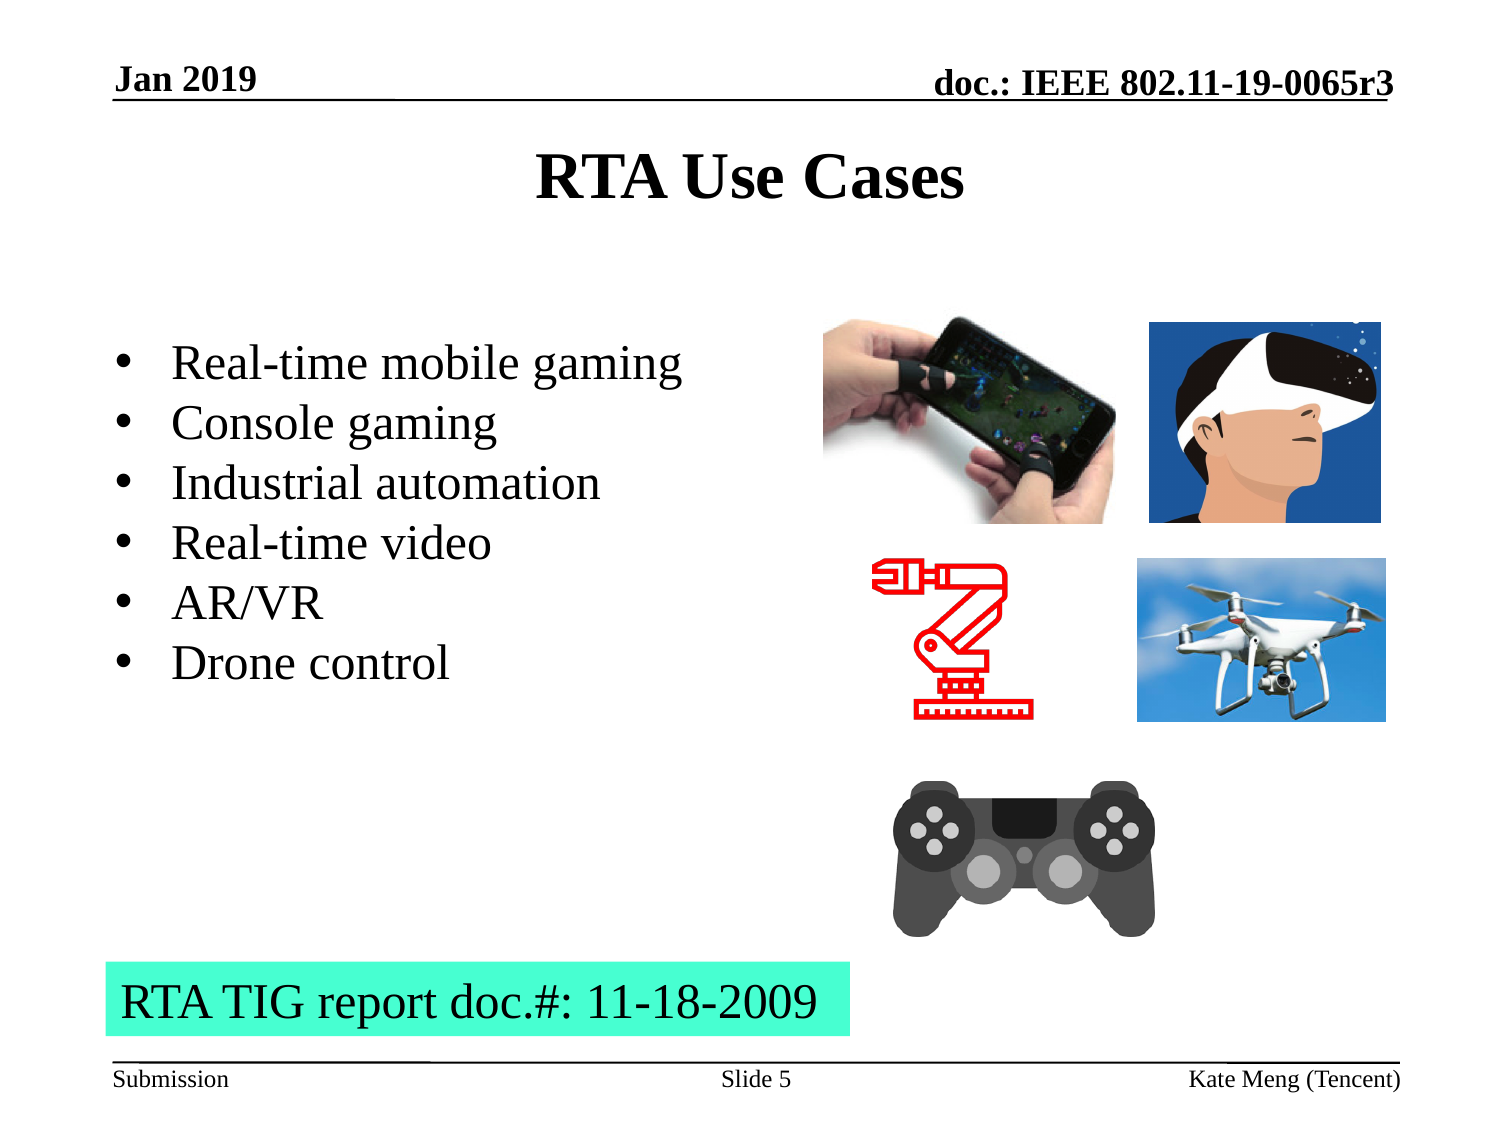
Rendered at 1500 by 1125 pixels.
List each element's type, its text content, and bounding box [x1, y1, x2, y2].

text_box RTA TIG report doc.#: 11-18-2009 [105, 961, 850, 1037]
text_box Real-time mobile gaming Console gaming Industrial automation Real-time video AR/VR Drone control [99, 262, 800, 698]
picture [893, 781, 1155, 937]
title RTA Use Cases [113, 128, 1389, 216]
picture [1149, 322, 1381, 523]
footer Kate Meng (Tencent) [878, 1061, 1402, 1093]
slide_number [114, 54, 423, 100]
picture [824, 541, 1080, 737]
picture [822, 286, 1116, 524]
picture [1136, 558, 1387, 722]
slide_number Slide 5 [712, 1061, 800, 1123]
